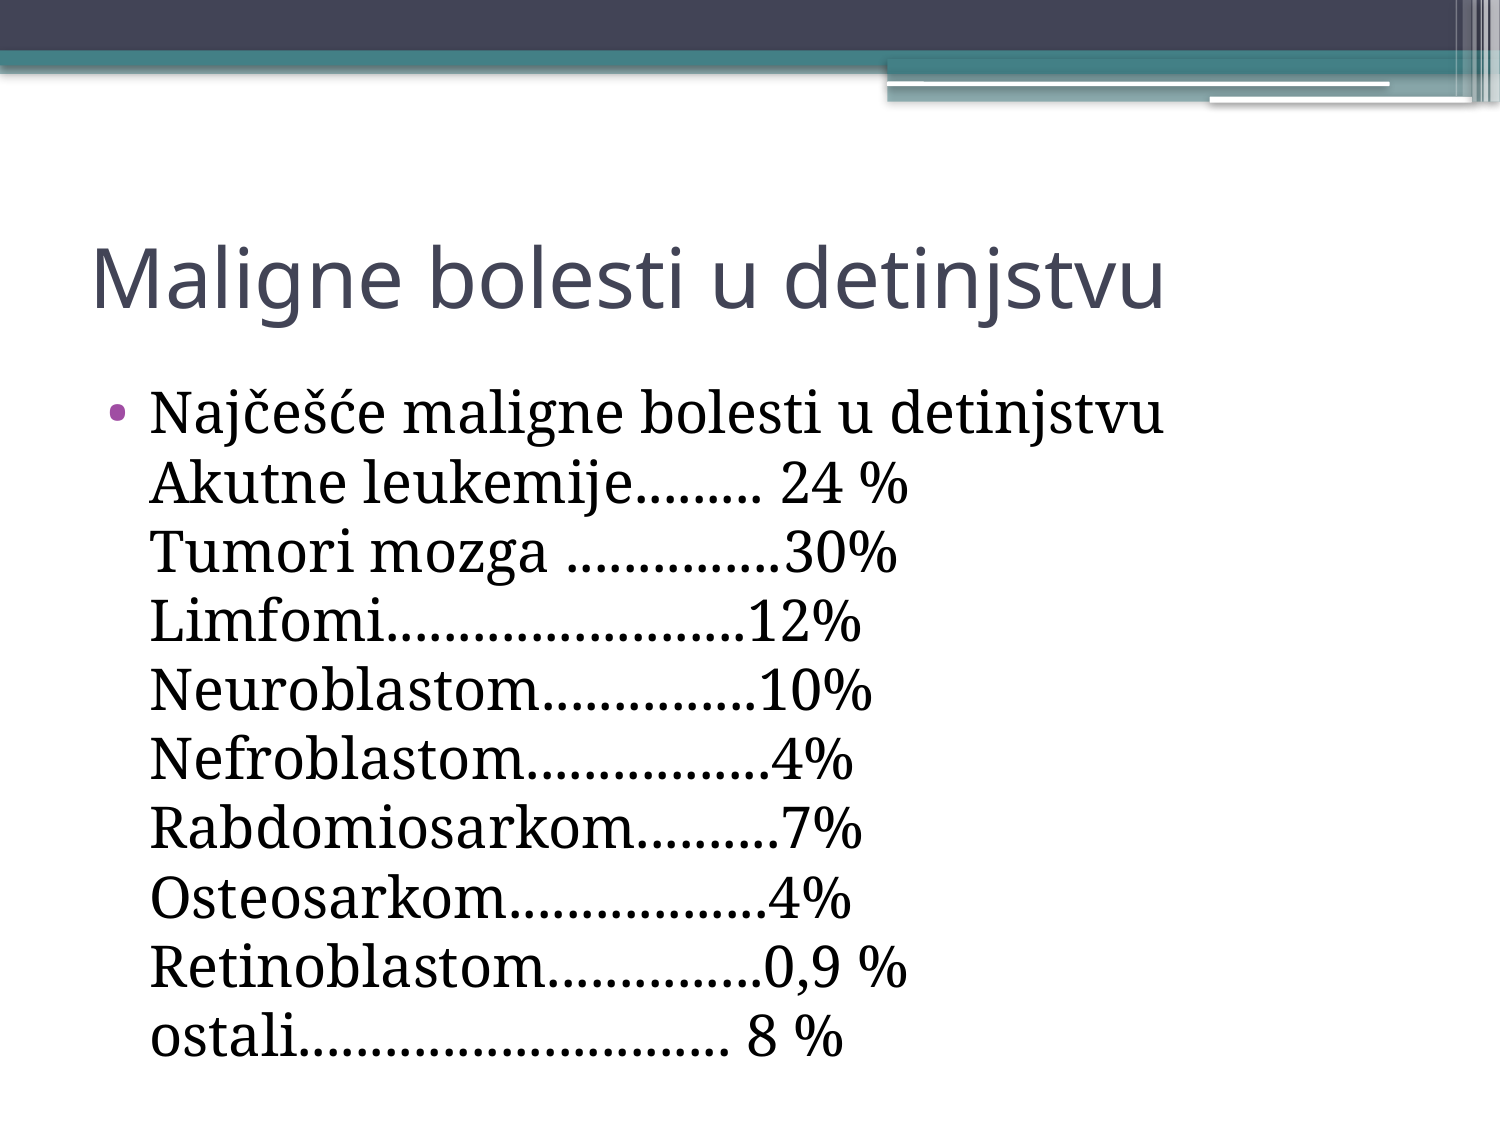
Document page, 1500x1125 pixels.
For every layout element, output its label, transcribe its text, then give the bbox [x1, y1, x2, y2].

list Najčešće maligne bolesti u detinjstvu Akutne leukemije......... 24 % Tumori mozga ...............30% Limfomi.........................12% Neuroblastom...............10% Nefroblastom.................4% Rabdomiosarkom..........7% Osteosarkom..................4% Retinoblastom...............0,9 % ostali.............................. 8 % [75, 368, 1425, 1079]
title Maligne bolesti u detinjstvu [75, 187, 1425, 363]
